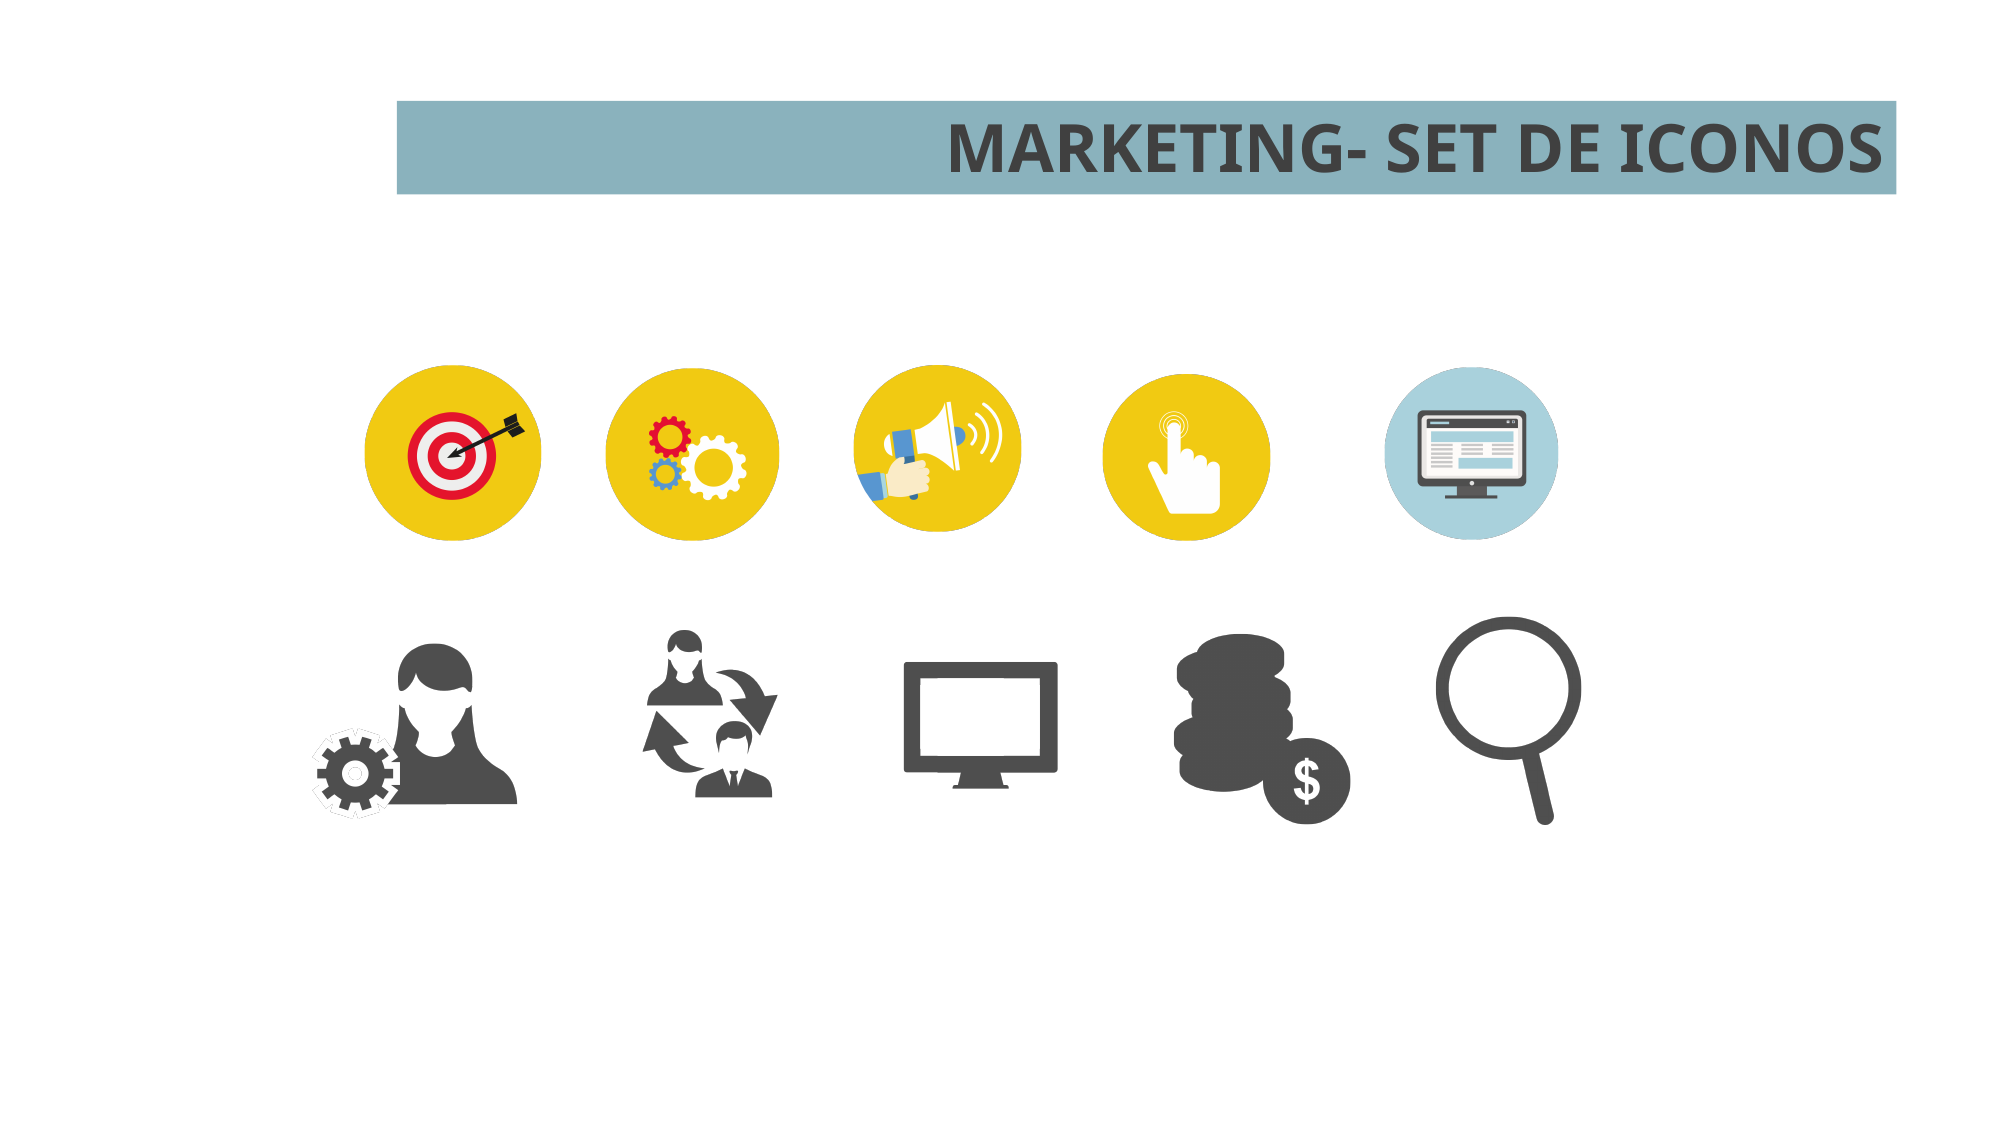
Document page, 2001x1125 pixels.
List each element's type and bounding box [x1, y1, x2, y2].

picture [871, 621, 1084, 833]
picture [1101, 371, 1273, 543]
picture [1383, 364, 1561, 542]
picture [301, 616, 534, 848]
picture [363, 362, 544, 543]
picture [604, 365, 782, 543]
picture [1130, 574, 1653, 863]
picture [595, 607, 817, 830]
picture [852, 362, 1024, 534]
